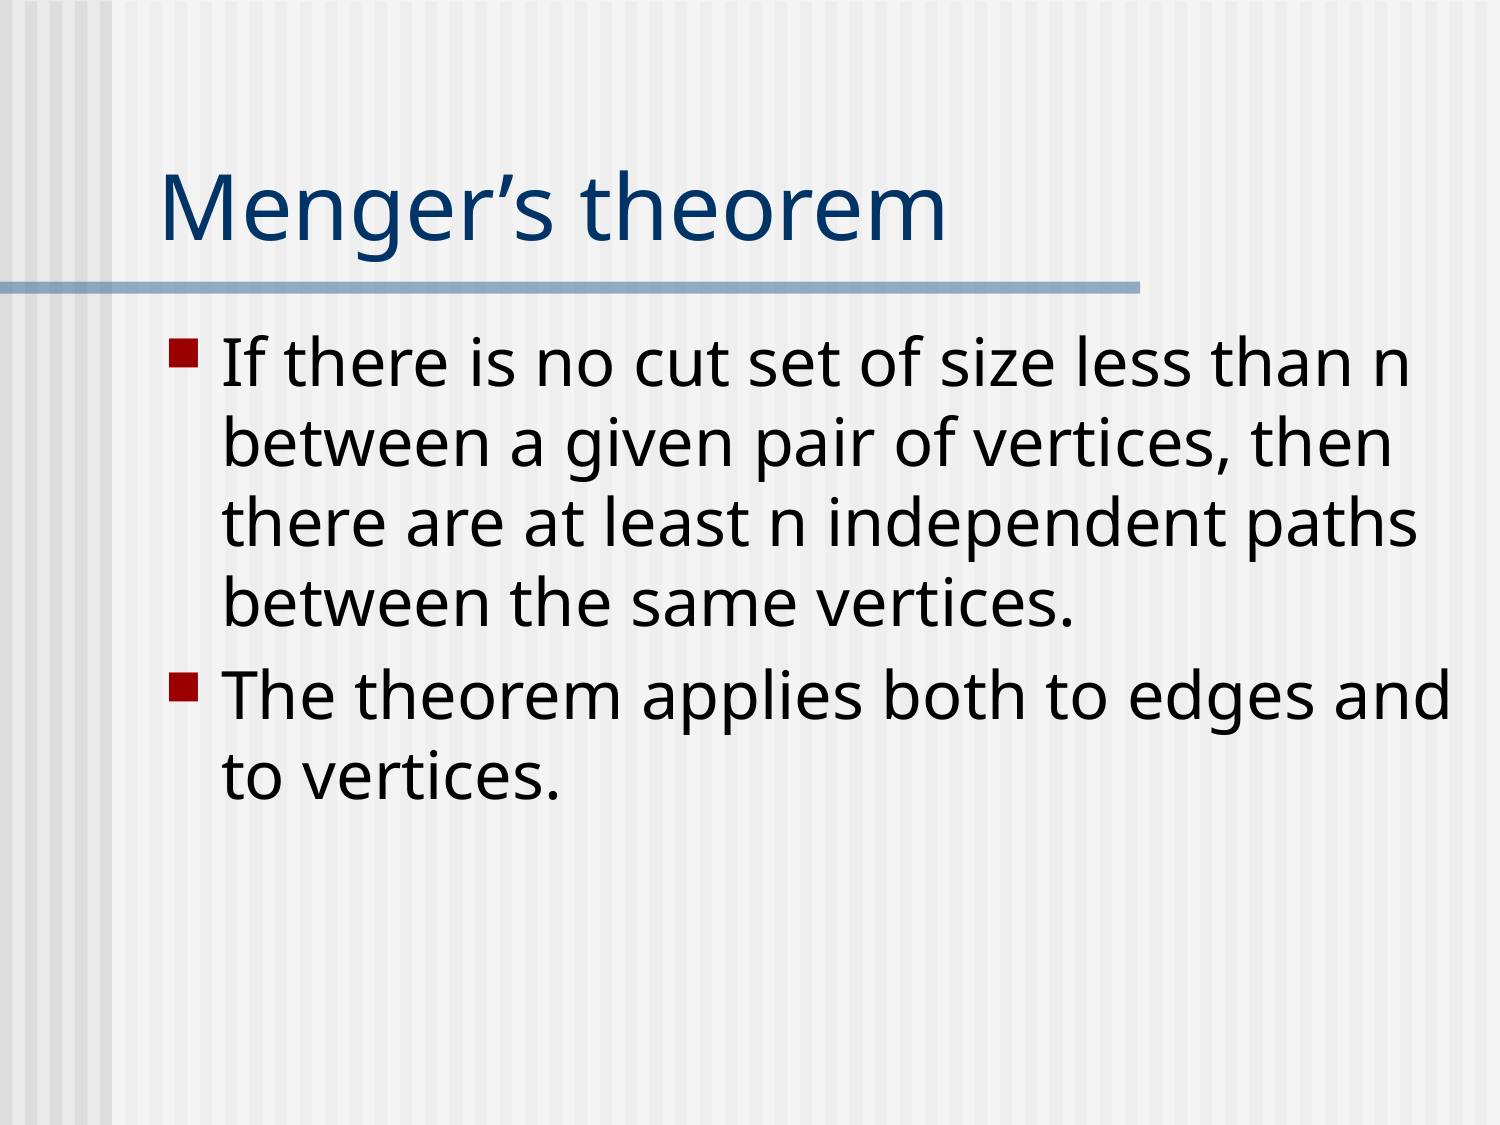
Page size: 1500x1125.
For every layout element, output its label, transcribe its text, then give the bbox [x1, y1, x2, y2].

list If there is no cut set of size less than n between a given pair of vertices, then there are at least n independent paths between the same vertices. The theorem applies both to edges and to vertices. [149, 312, 1481, 1000]
title Menger’s theorem [142, 140, 1482, 267]
